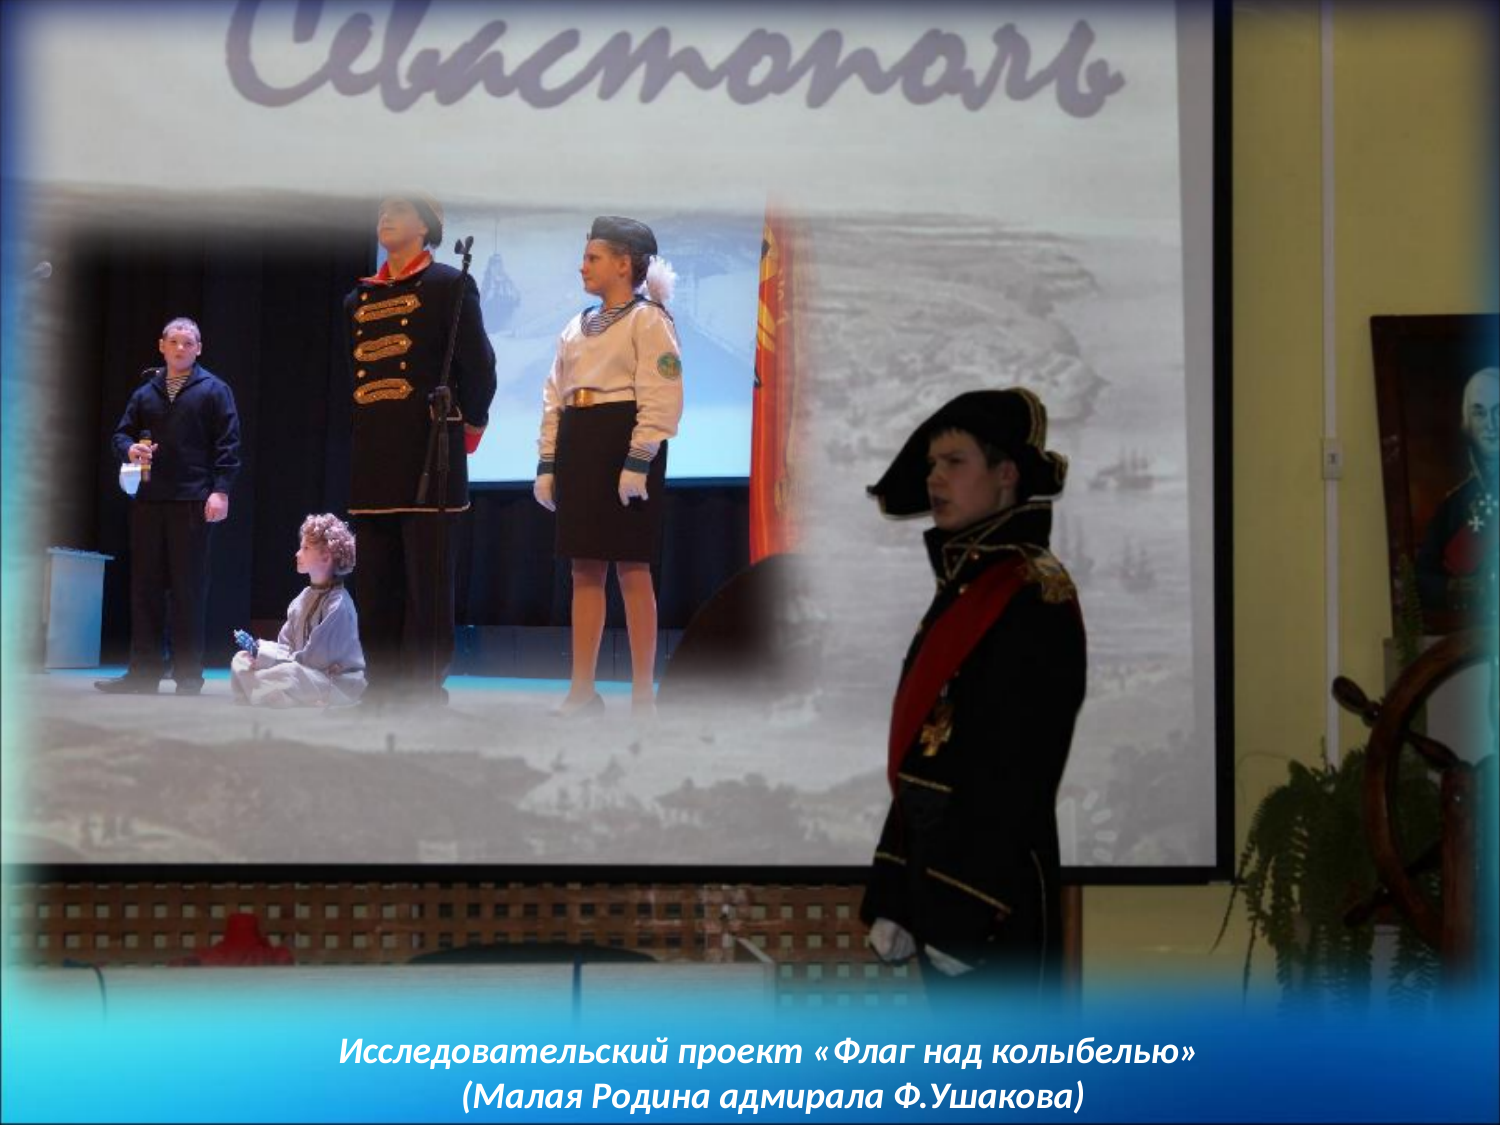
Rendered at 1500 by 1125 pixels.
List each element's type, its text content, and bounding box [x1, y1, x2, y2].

text_box Исследовательский проект «Флаг над колыбелью» (Малая Родина адмирала Ф.Ушакова) [46, 1049, 1500, 1124]
picture [0, 0, 1500, 1125]
